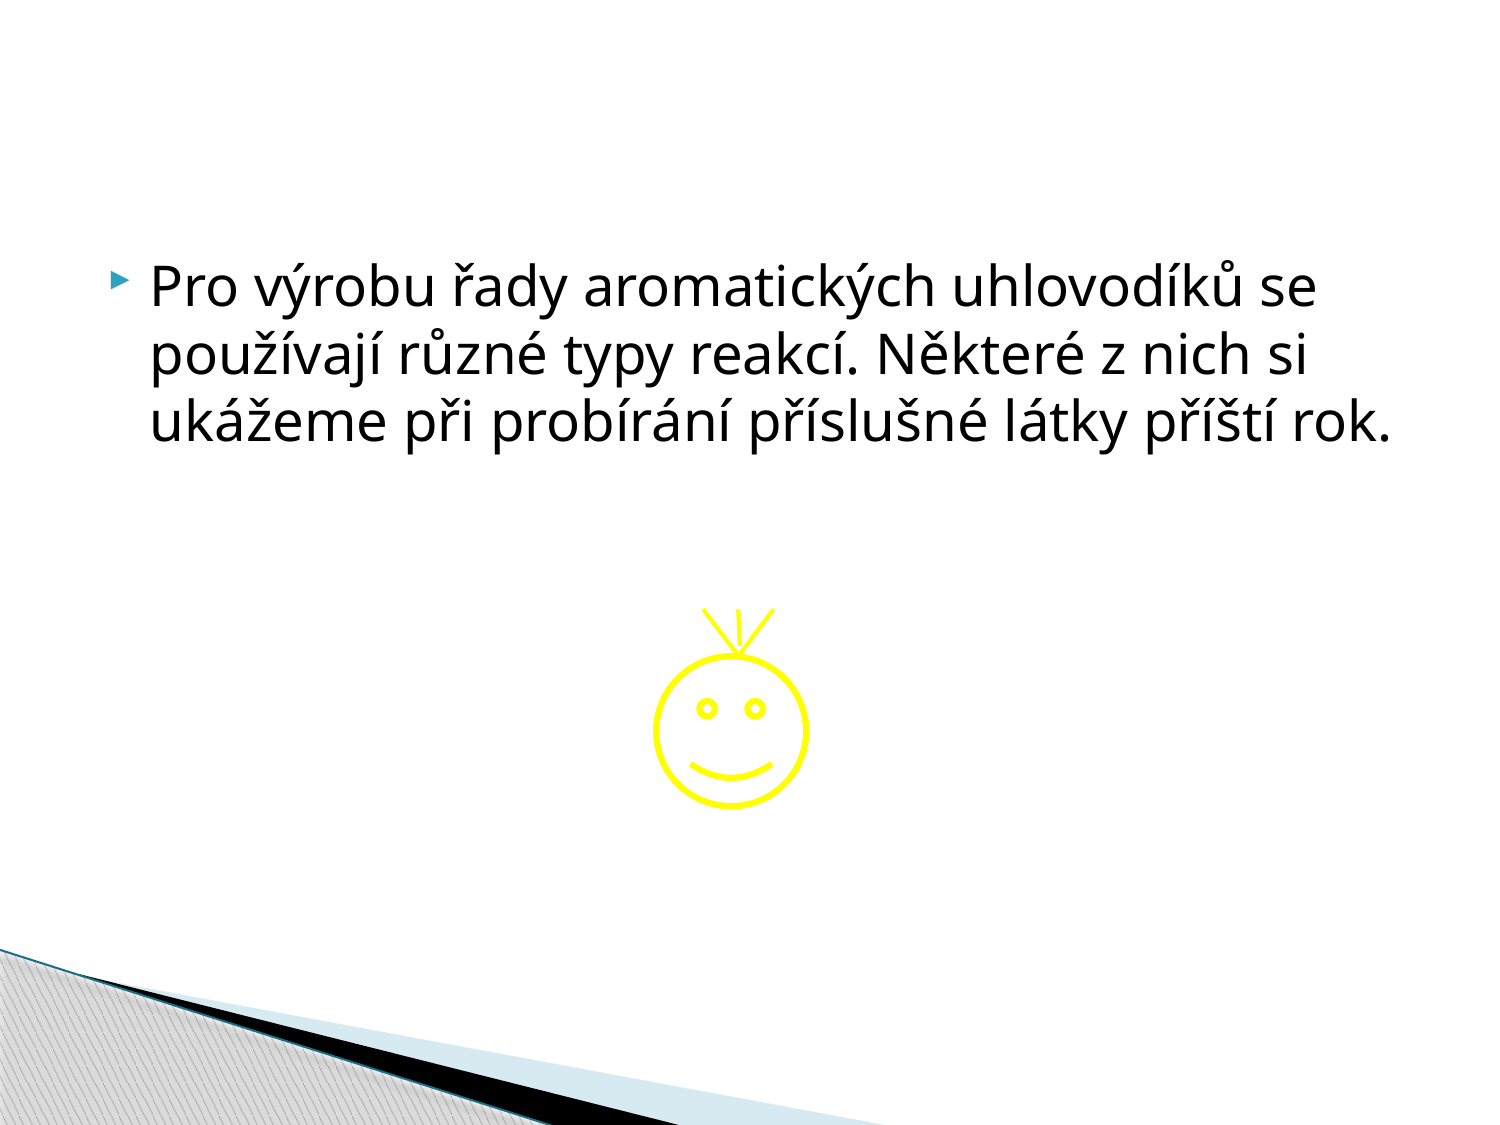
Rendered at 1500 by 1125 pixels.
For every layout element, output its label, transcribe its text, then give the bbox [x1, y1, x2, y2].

list Pro výrobu řady aromatických uhlovodíků se používají různé typy reakcí. Některé z nich si ukážeme při probírání příslušné látky příští rok. [75, 243, 1425, 986]
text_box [655, 609, 807, 807]
